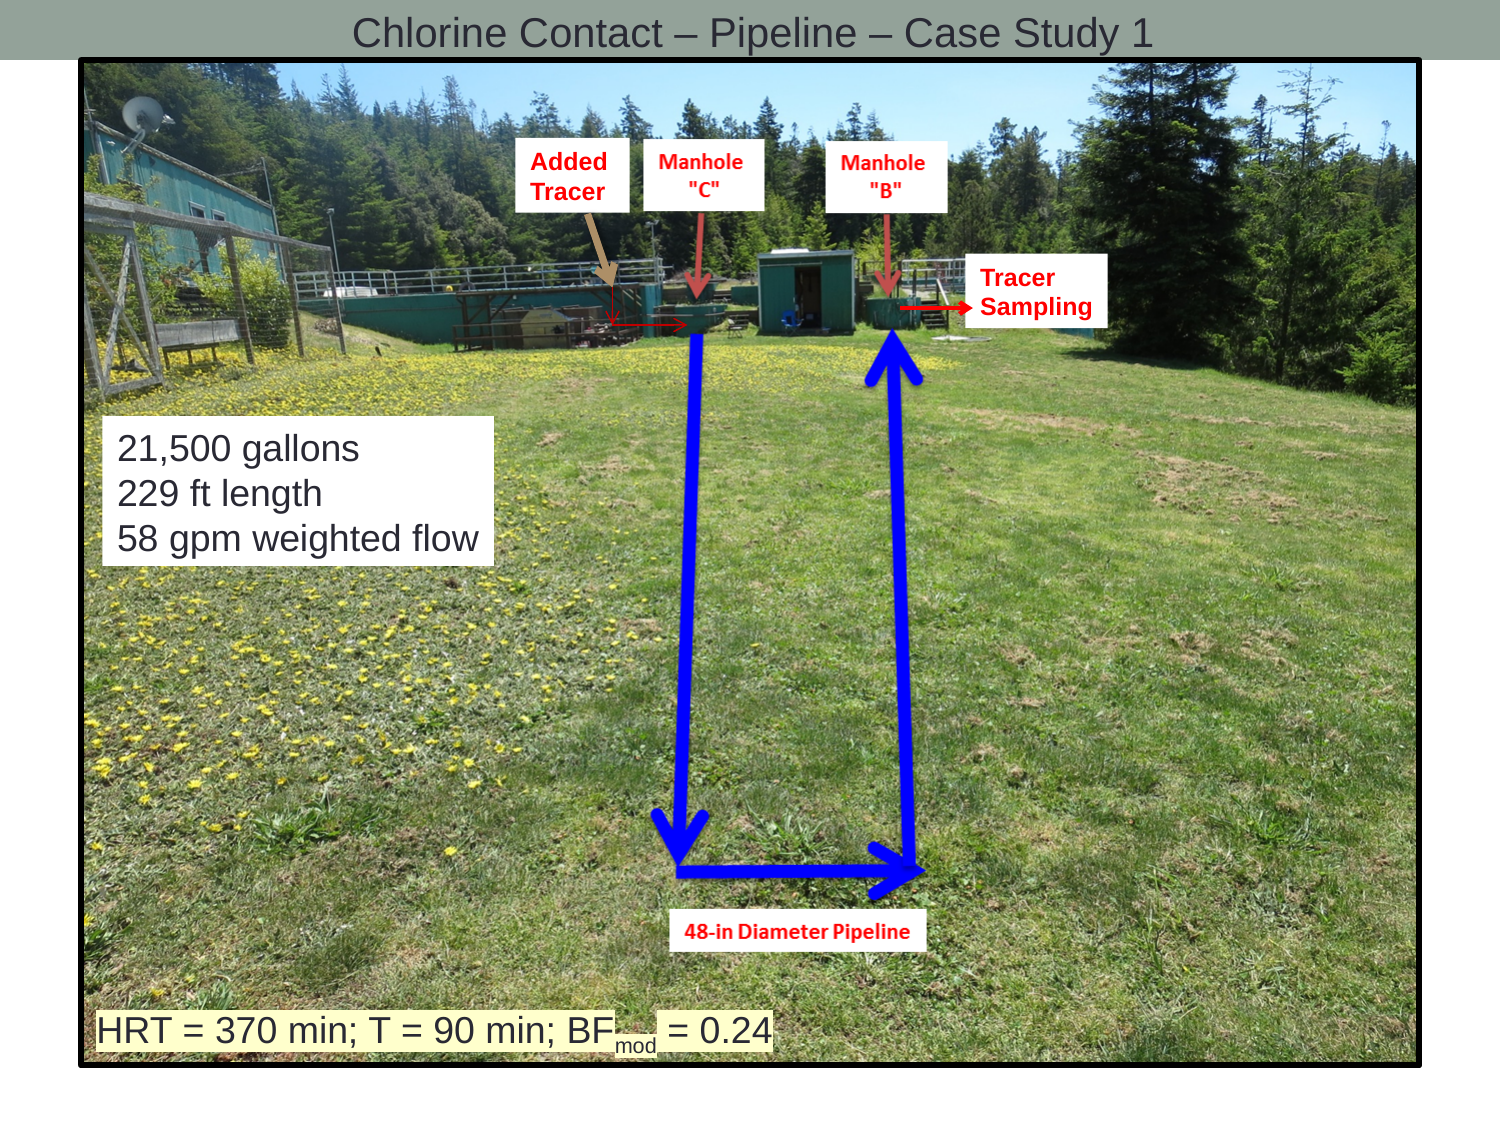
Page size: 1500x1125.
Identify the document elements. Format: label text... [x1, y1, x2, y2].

picture [78, 57, 1422, 1069]
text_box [587, 213, 613, 288]
text_box Chlorine Contact – Pipeline – Case Study 1 [78, 0, 1429, 57]
